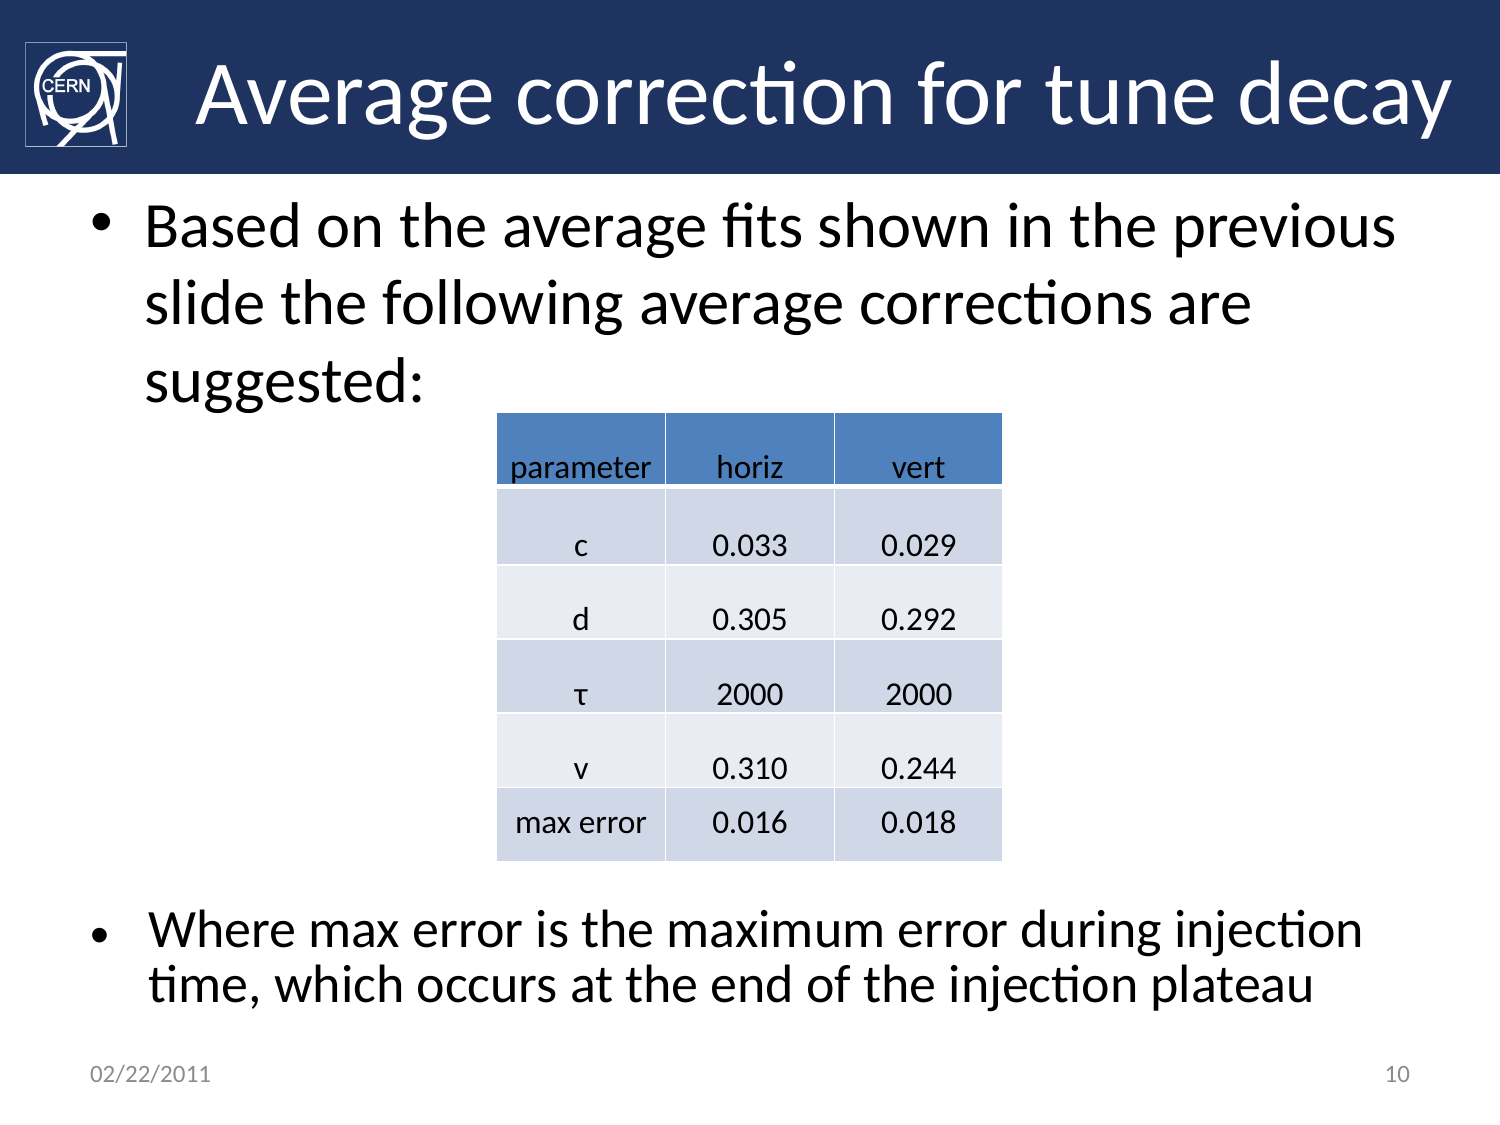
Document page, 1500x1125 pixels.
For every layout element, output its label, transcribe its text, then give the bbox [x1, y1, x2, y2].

table_cell 0.016 [666, 788, 834, 861]
table_cell 0.033 [666, 489, 834, 564]
list Based on the average fits shown in the previous slide the following average corrections are suggested: [75, 174, 1425, 425]
text_box Where max error is the maximum error during injection time, which occurs at the end of the injection plateau [74, 899, 1425, 1038]
slide_number 10 [1074, 1042, 1425, 1103]
picture [18, 35, 133, 152]
table_header parameter [497, 413, 665, 484]
table_cell v [497, 714, 665, 787]
table_cell 0.244 [835, 714, 1002, 787]
table_cell d [497, 566, 665, 638]
table_cell 0.029 [835, 489, 1002, 564]
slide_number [75, 1042, 425, 1103]
table_cell 0.292 [835, 566, 1002, 638]
table_cell max error [497, 788, 665, 861]
table_cell τ [497, 640, 665, 712]
table_cell c [497, 489, 665, 564]
table_cell 2000 [835, 640, 1002, 712]
table_header horiz [666, 413, 834, 484]
table_cell 2000 [666, 640, 834, 712]
table_cell 0.018 [835, 788, 1002, 861]
table_cell 0.310 [666, 714, 834, 787]
table_cell 0.305 [666, 566, 834, 638]
table_header vert [835, 413, 1002, 484]
title Average correction for tune decay [150, 0, 1500, 175]
